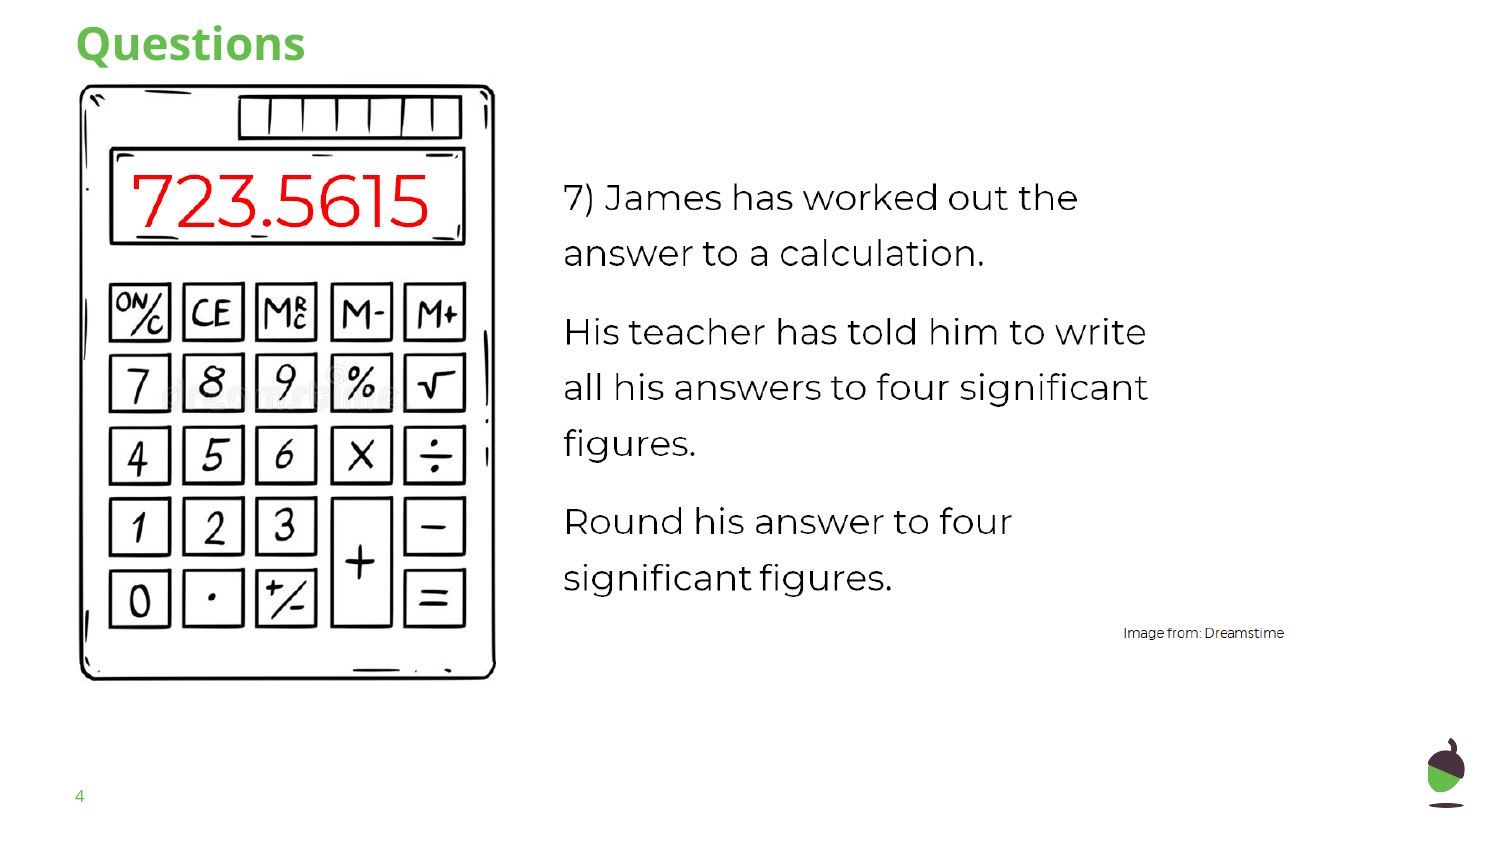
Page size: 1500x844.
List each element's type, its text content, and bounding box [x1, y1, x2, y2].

picture [1427, 738, 1465, 808]
title Questions [75, 5, 1425, 140]
slide_number ‹#› [75, 786, 194, 816]
picture [74, 79, 1500, 684]
